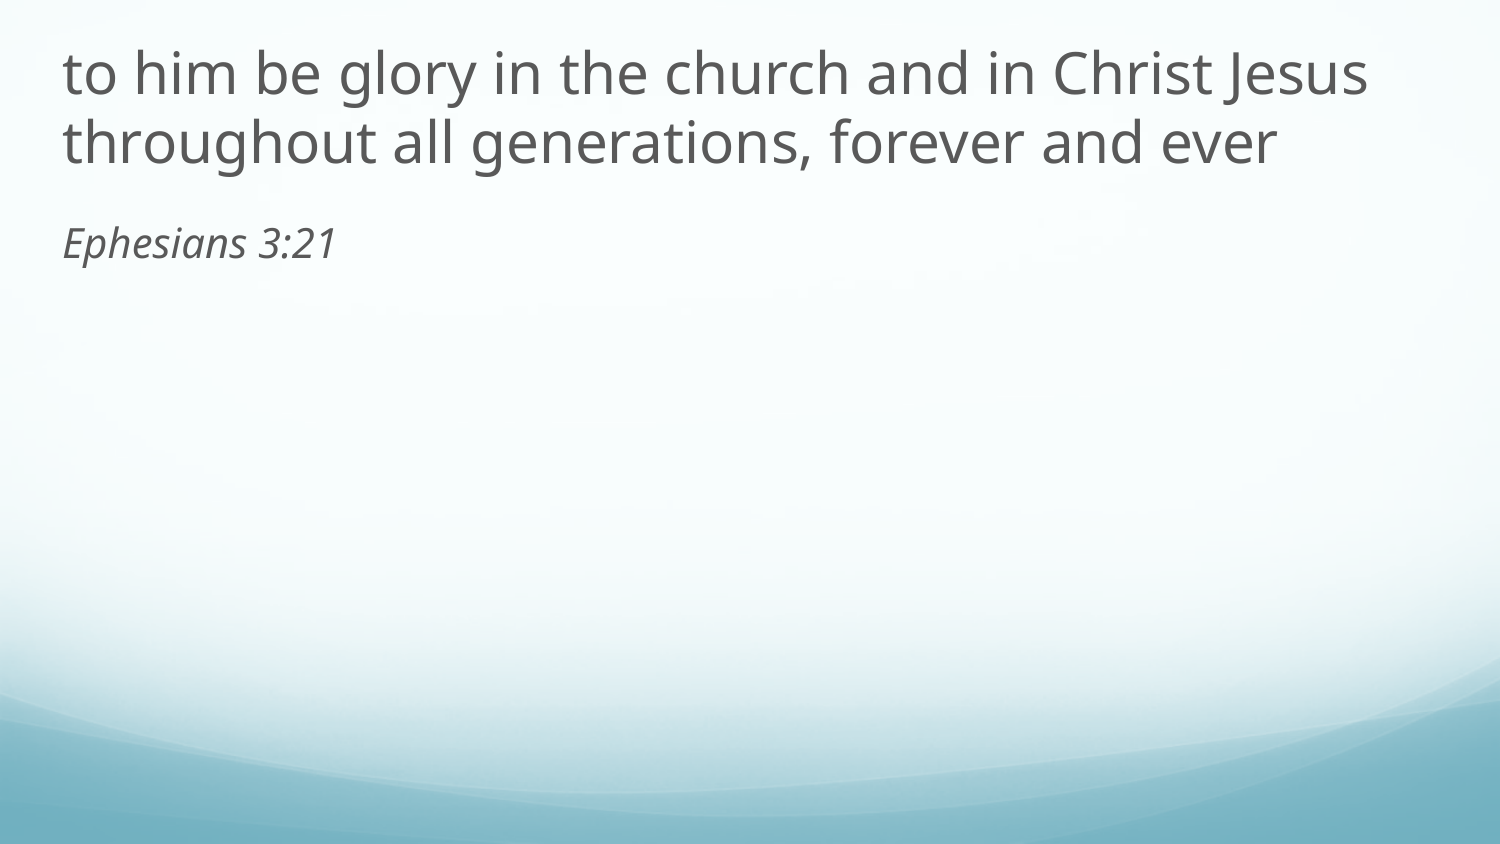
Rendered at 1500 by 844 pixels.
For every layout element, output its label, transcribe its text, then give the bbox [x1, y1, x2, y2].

list to him be glory in the church and in Christ Jesus throughout all generations, forever and ever Ephesians 3:21 [47, 28, 1453, 788]
